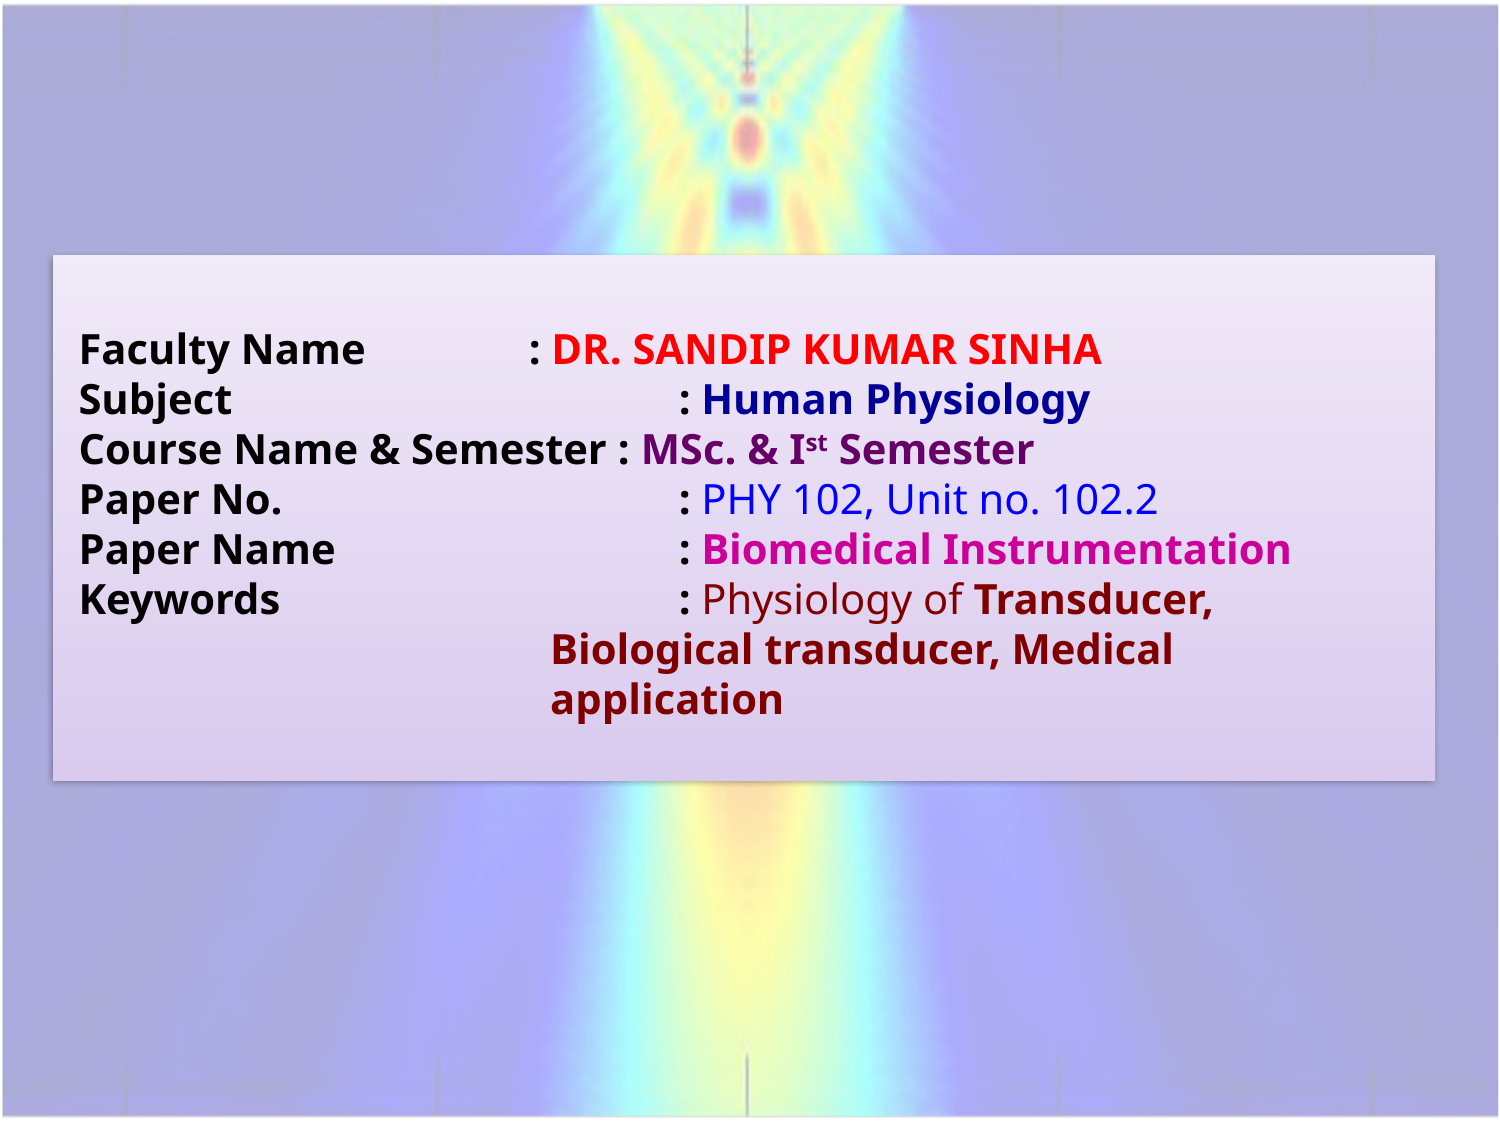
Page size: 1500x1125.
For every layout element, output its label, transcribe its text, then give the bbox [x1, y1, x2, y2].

text_box Faculty Name : DR. SANDIP KUMAR SINHA Subject : Human Physiology Course Name & Semester : MSc. & Ist Semester Paper No. : PHY 102, Unit no. 102.2 Paper Name : Biomedical Instrumentation Keywords : Physiology of Transducer, Biological transducer, Medical application [52, 255, 1436, 781]
